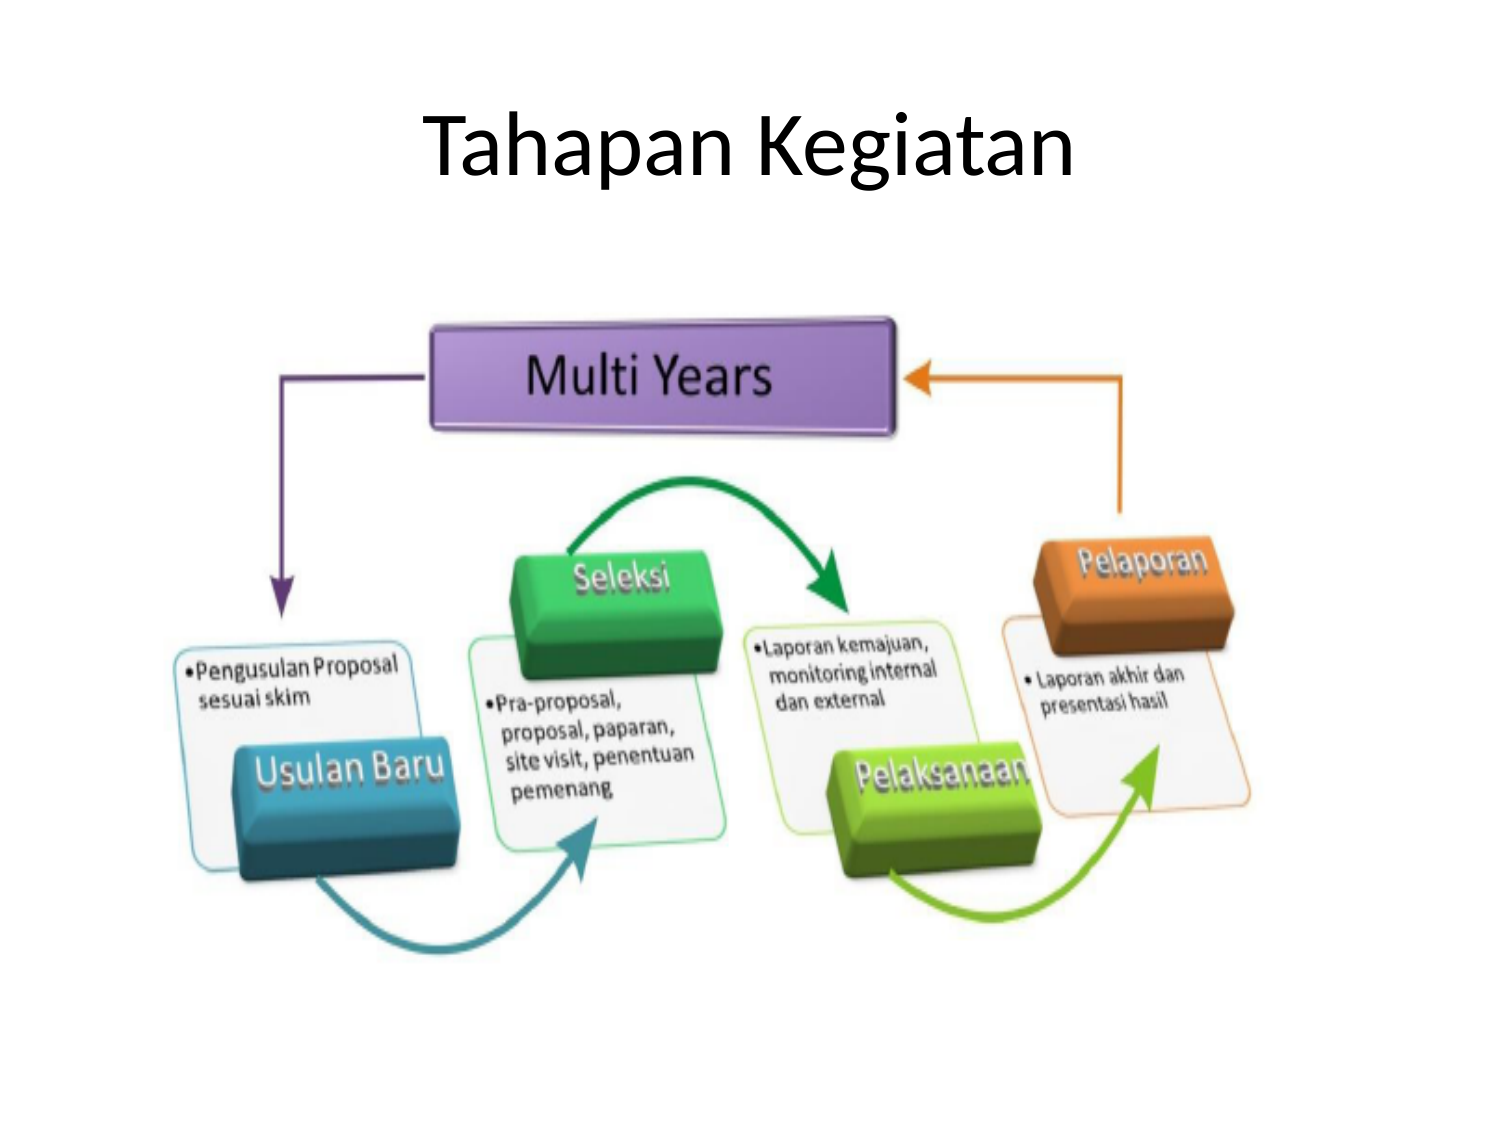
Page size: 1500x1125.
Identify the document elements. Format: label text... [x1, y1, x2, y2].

title Tahapan Kegiatan [75, 45, 1425, 233]
picture [58, 257, 1372, 1020]
